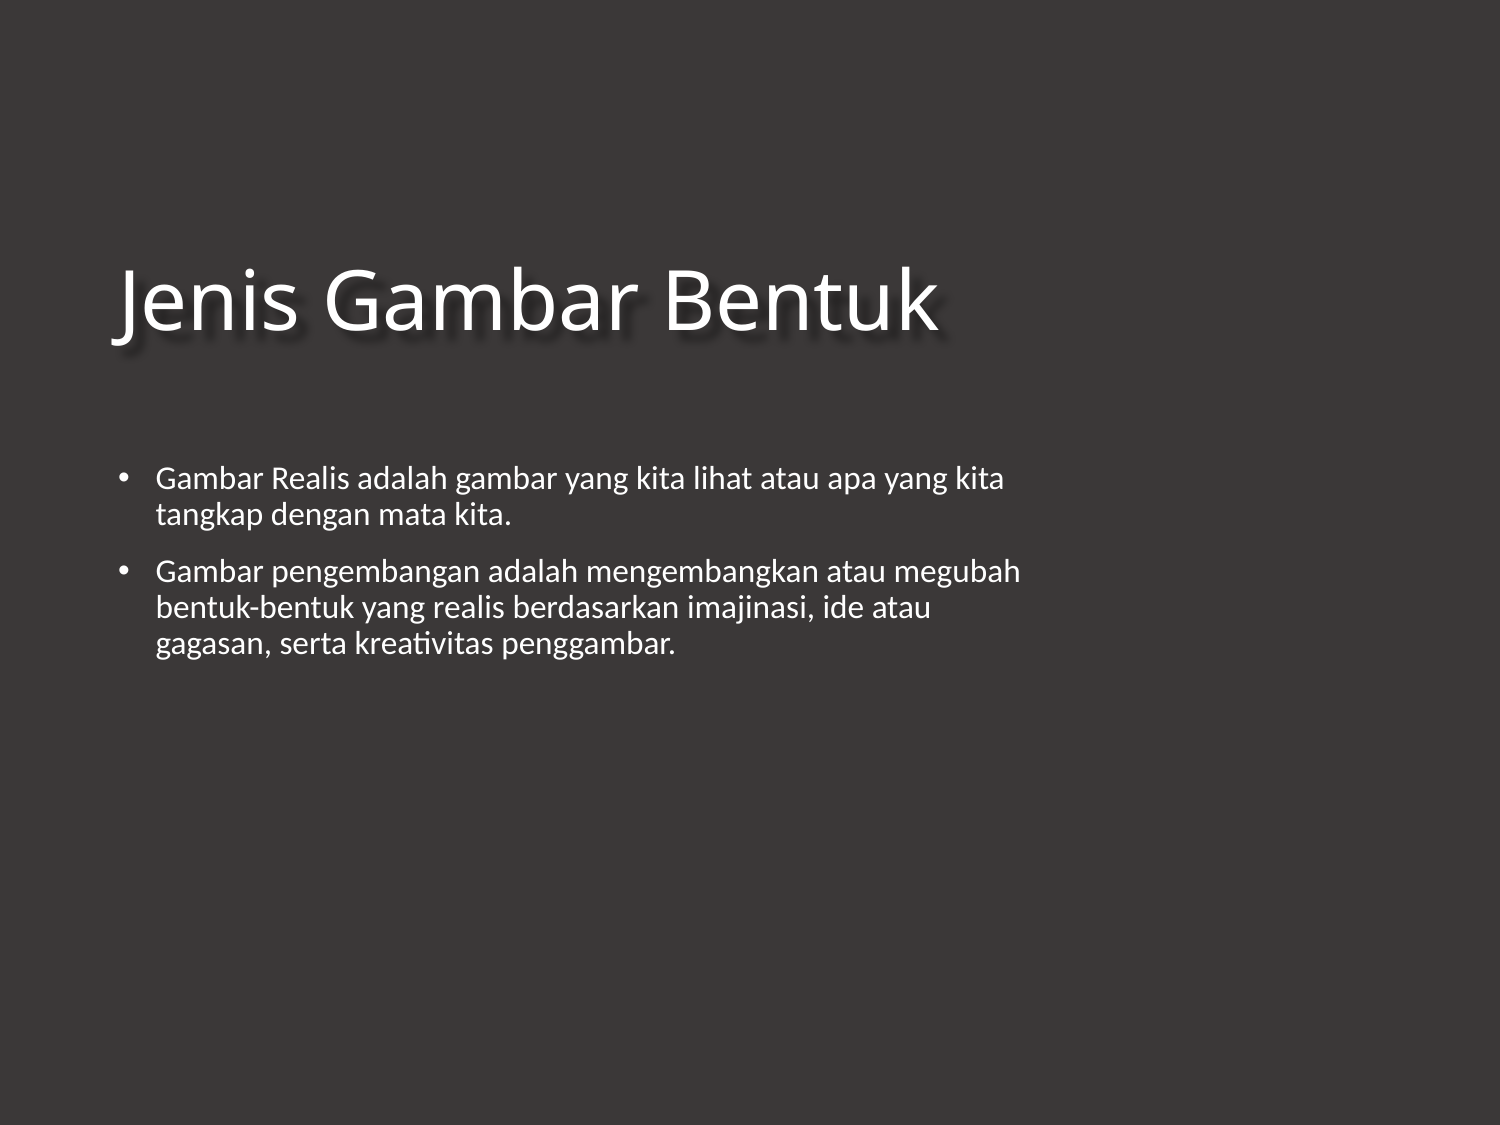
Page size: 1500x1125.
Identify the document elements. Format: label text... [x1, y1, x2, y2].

title Jenis Gambar Bentuk [103, 194, 1397, 413]
list Gambar Realis adalah gambar yang kita lihat atau apa yang kita tangkap dengan mata kita. Gambar pengembangan adalah mengembangkan atau megubah bentuk-bentuk yang realis berdasarkan imajinasi, ide atau gagasan, serta kreativitas penggambar. [103, 453, 1070, 787]
